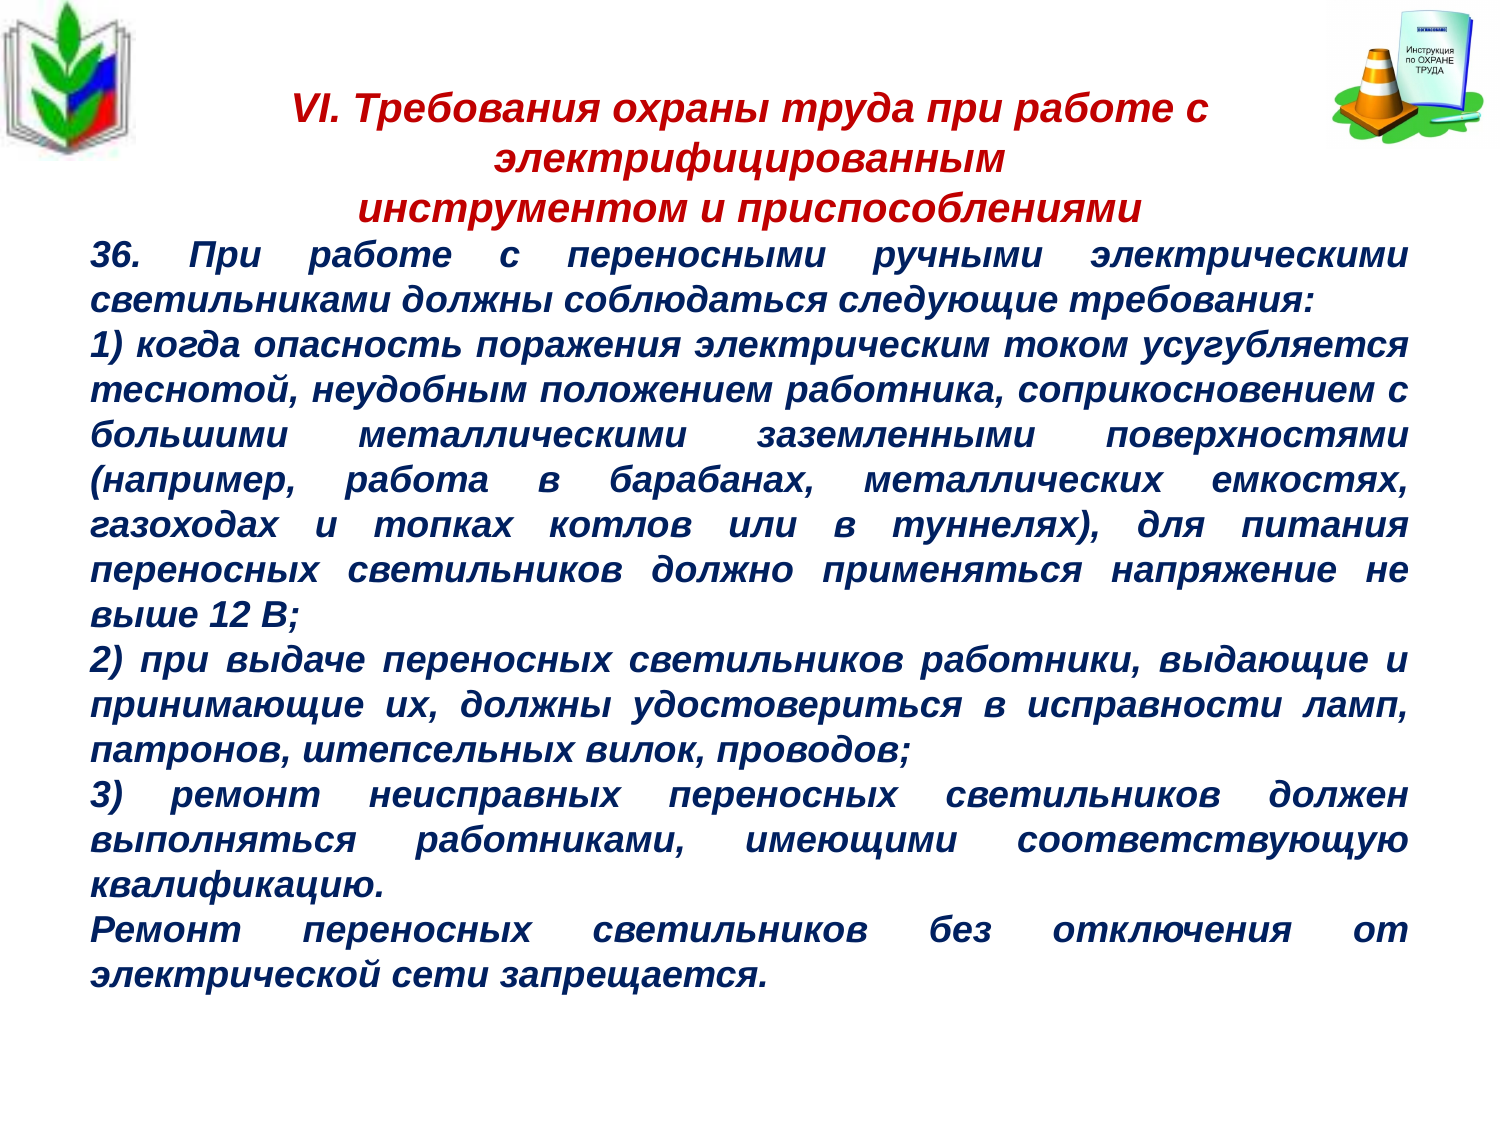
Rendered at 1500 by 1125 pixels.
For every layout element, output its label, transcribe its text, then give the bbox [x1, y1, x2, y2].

picture [1326, 0, 1500, 150]
title VI. Требования охраны труда при работе с электрифицированным инструментом и приспособлениями 36. При работе с переносными ручными электрическими светильниками должны соблюдаться следующие требования: 1) когда опасность поражения электрическим током усугубляется теснотой, неудобным положением работника, соприкосновением с большими металлическими заземленными поверхностями (например, работа в барабанах, металлических емкостях, газоходах и топках котлов или в туннелях), для питания переносных светильников должно применяться напряжение не выше 12 В; 2) при выдаче переносных светильников работники, выдающие и принимающие их, должны удостовериться в исправности ламп, патронов, штепсельных вилок, проводов; 3) ремонт неисправных переносных светильников должен выполняться работниками, имеющими соответствующую квалификацию. Ремонт переносных светильников без отключения от электрической сети запрещается. [75, 72, 1425, 1003]
picture [0, 0, 136, 162]
